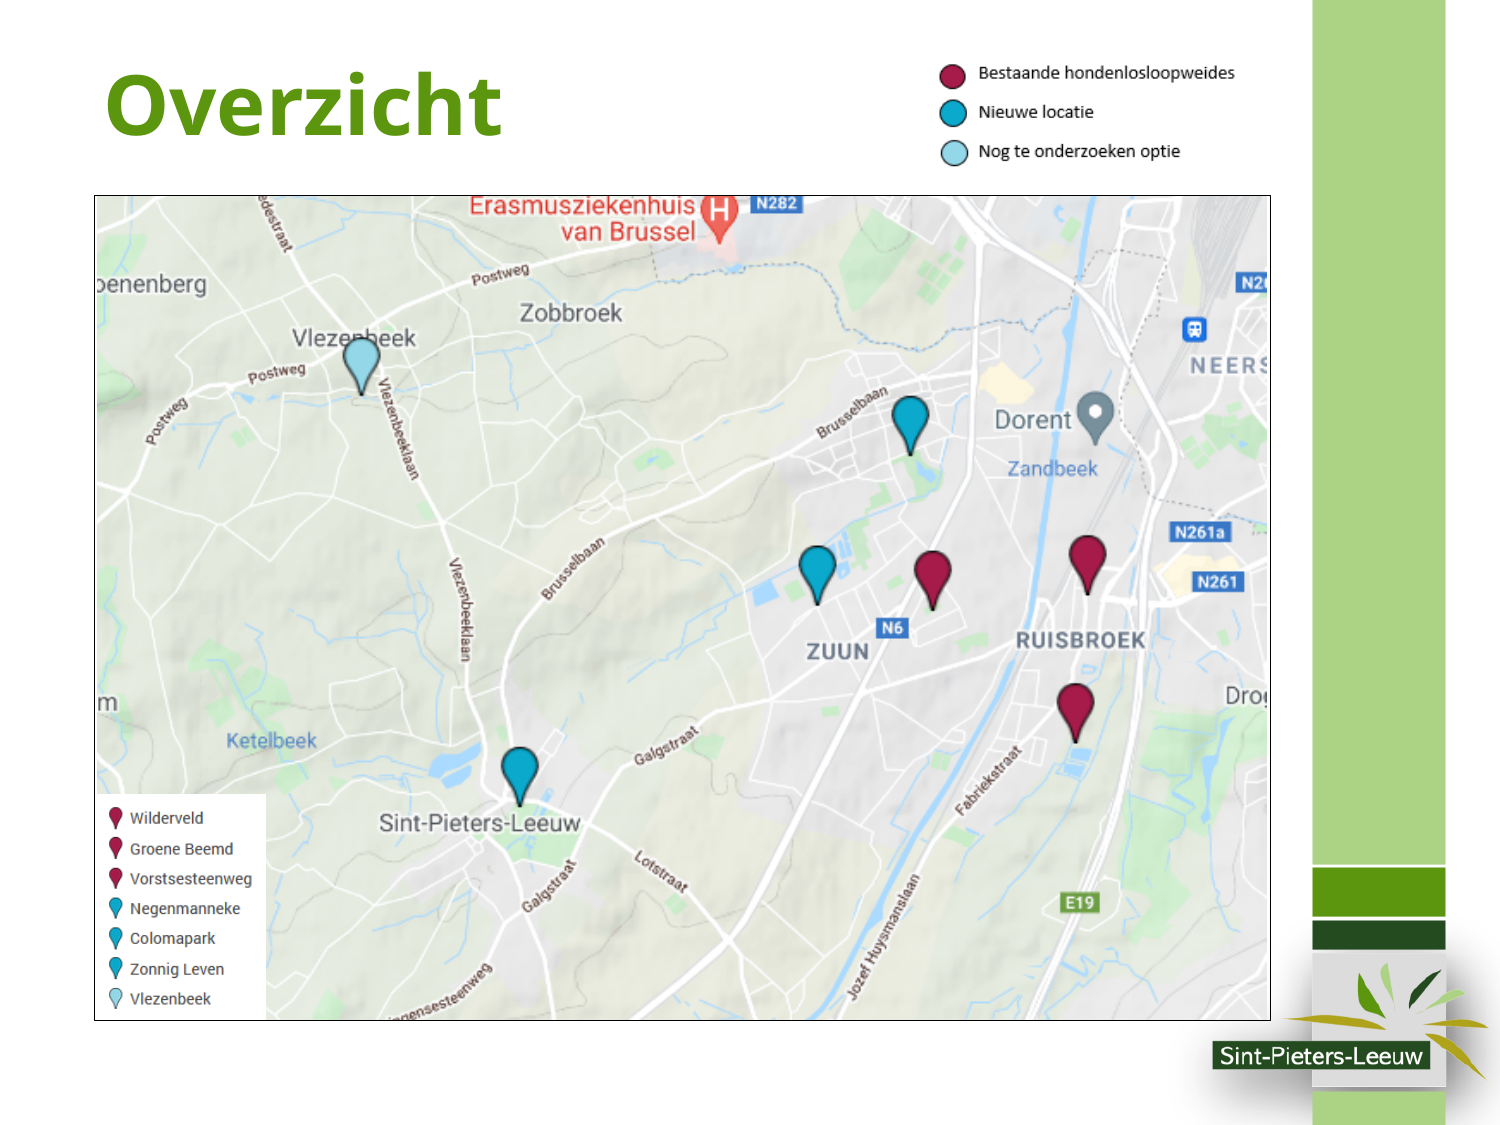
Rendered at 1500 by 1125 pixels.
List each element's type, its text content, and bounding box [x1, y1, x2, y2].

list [94, 196, 1270, 1020]
picture [0, 0, 1500, 1125]
title Overzicht [88, 8, 1319, 197]
